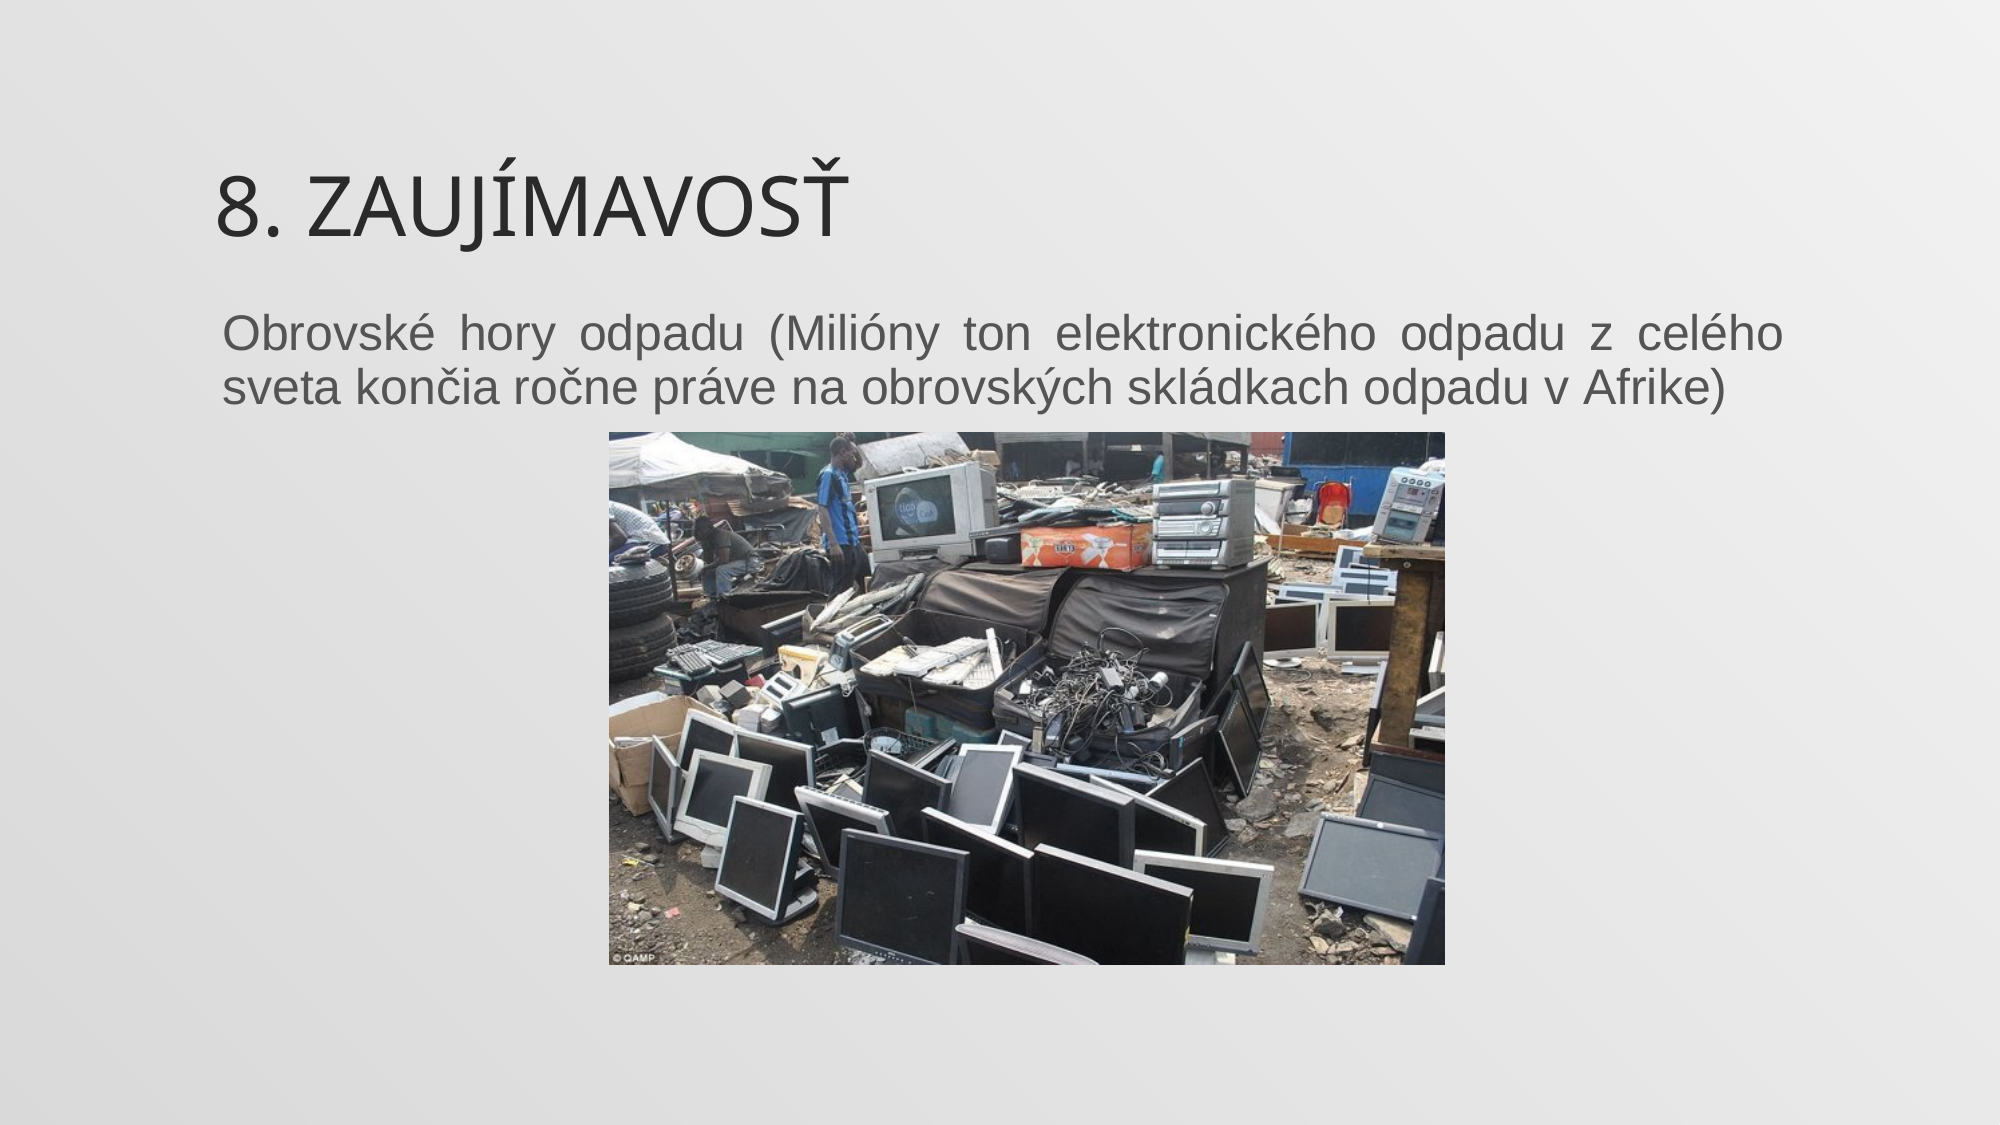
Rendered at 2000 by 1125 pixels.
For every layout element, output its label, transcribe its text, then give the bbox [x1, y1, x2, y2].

list Obrovské hory odpadu (Milióny ton elektronického odpadu z celého sveta končia ročne práve na obrovských skládkach odpadu v Afrike) [199, 299, 1800, 1013]
picture [609, 432, 1445, 965]
title 8. ZAUJÍMAVOSŤ [199, 45, 1800, 263]
